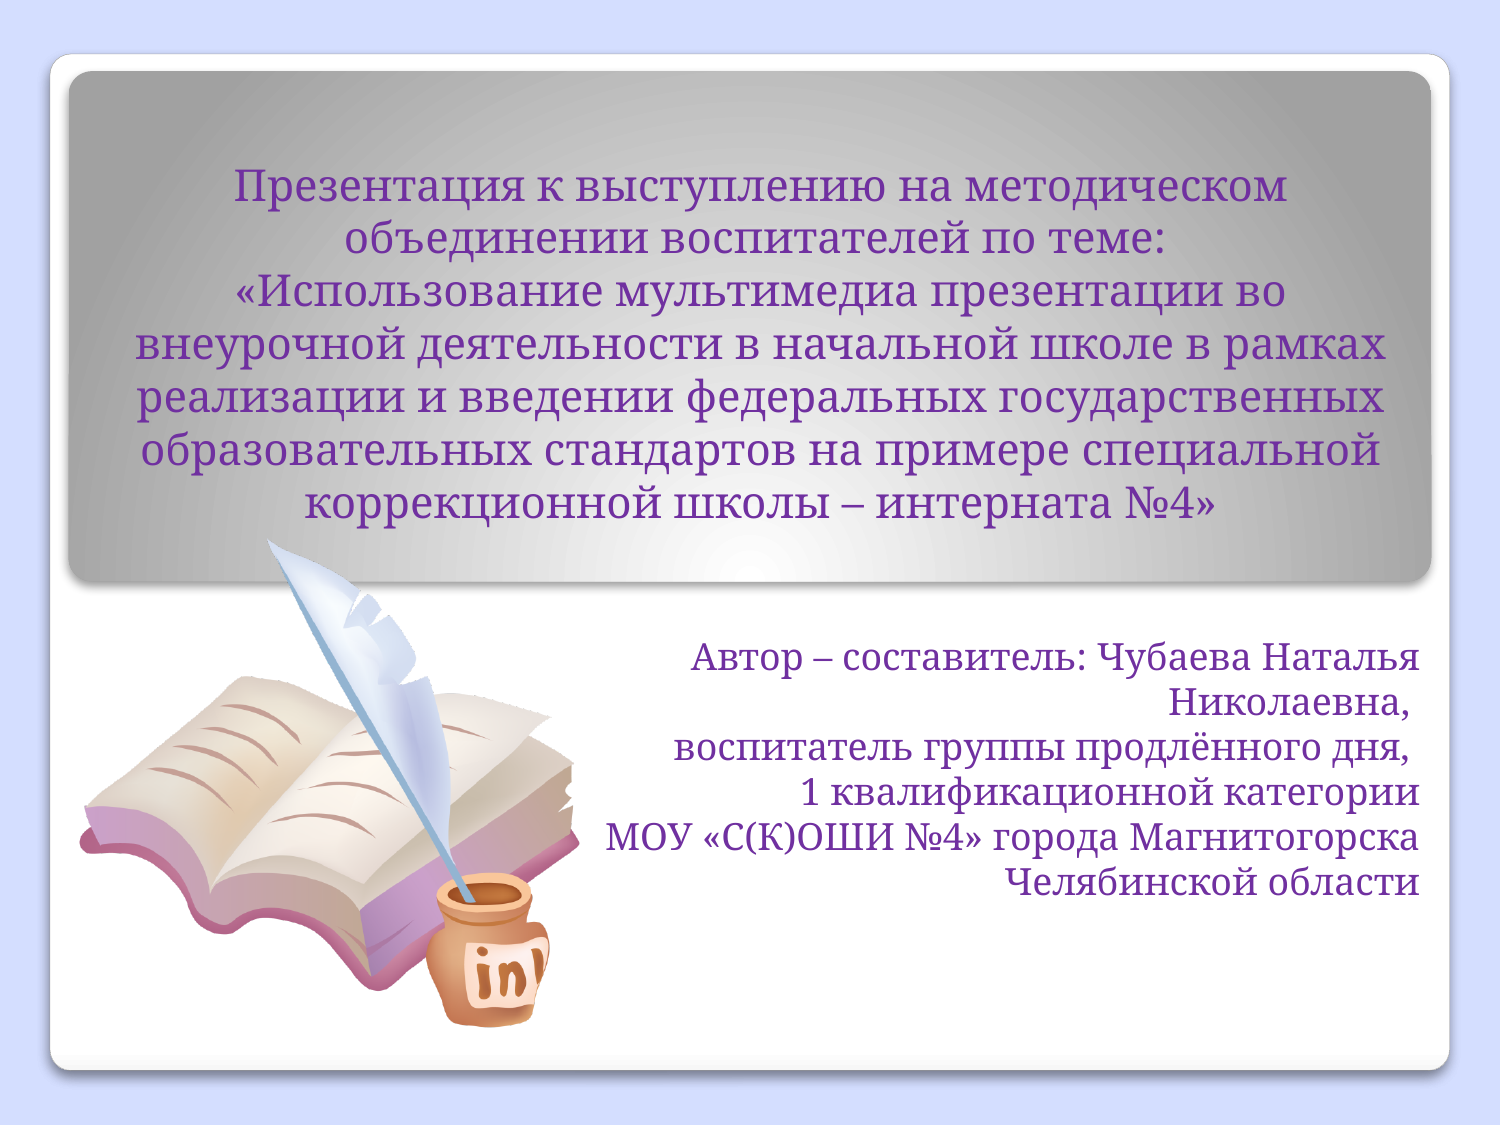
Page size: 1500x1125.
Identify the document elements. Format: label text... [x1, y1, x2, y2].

title Презентация к выступлению на методическом объединении воспитателей по теме: «Использование мультимедиа презентации во внеурочной деятельности в начальной школе в рамках реализации и введении федеральных государственных образовательных стандартов на примере специальной коррекционной школы – интерната №4» [123, 113, 1399, 633]
subtitle Автор – составитель: Чубаева Наталья Николаевна, воспитатель группы продлённого дня, 1 квалификационной категории МОУ «С(К)ОШИ №4» города Магнитогорска Челябинской области [588, 633, 1436, 882]
picture [76, 538, 581, 1029]
